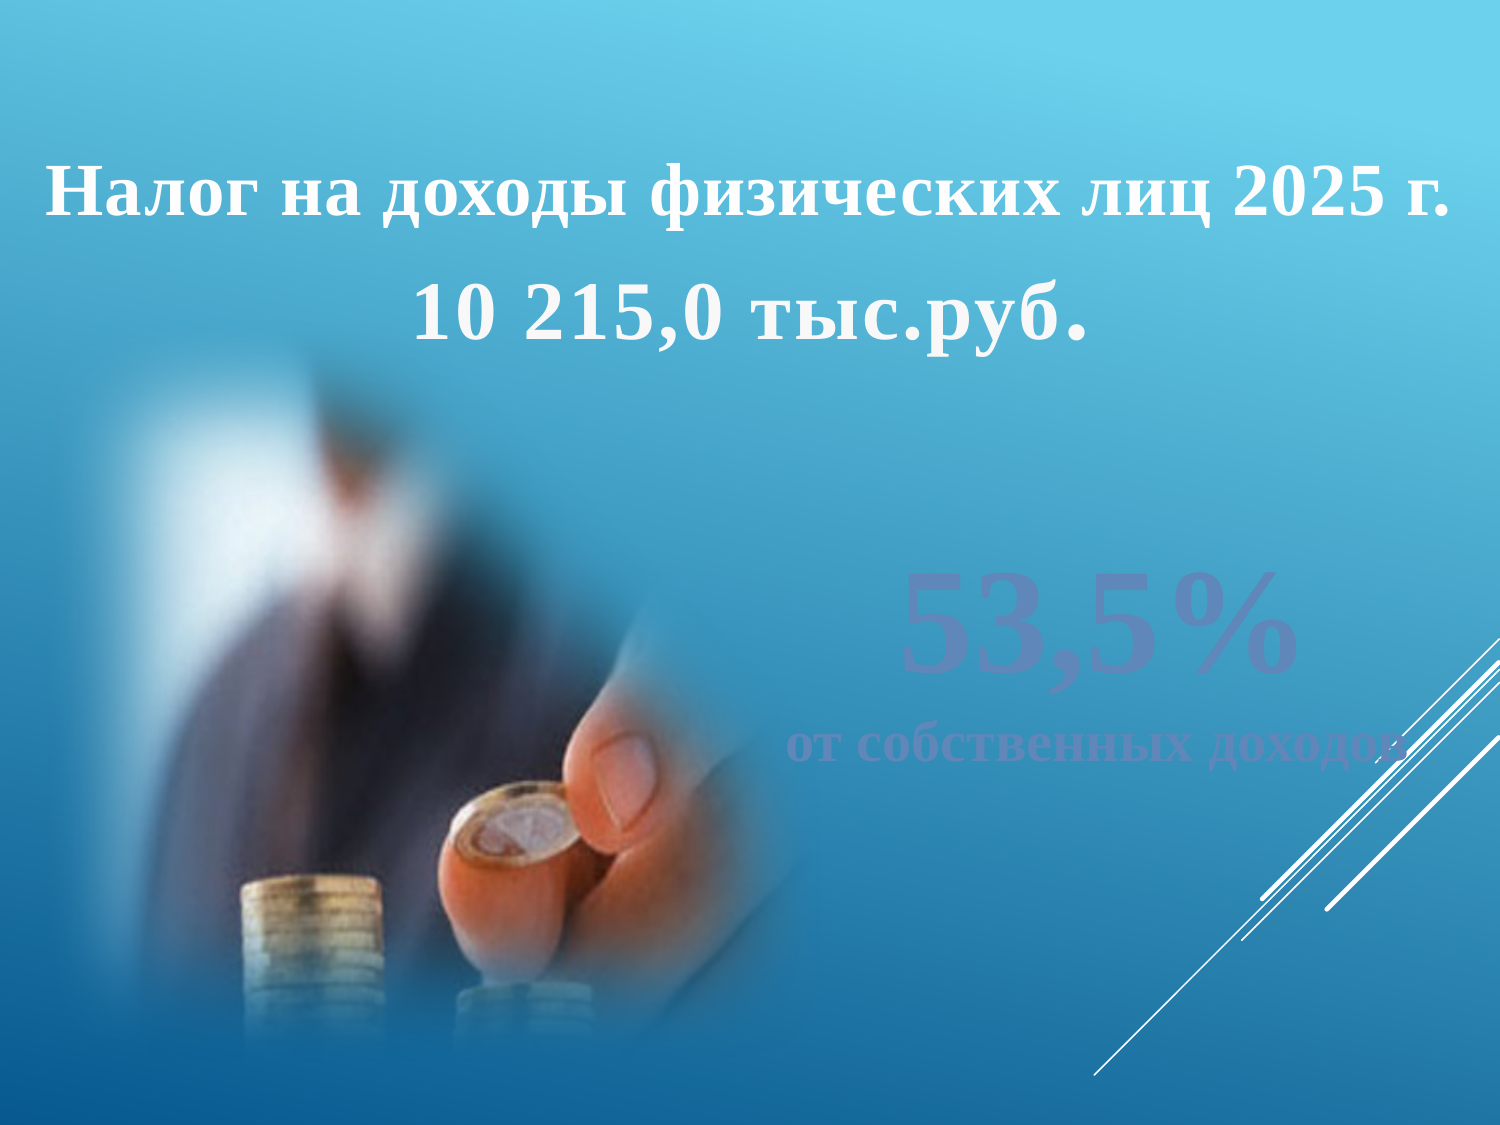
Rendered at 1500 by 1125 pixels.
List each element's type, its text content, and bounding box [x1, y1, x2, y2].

picture [41, 314, 827, 1067]
text_box 53,5% от собственных доходов [827, 515, 1447, 780]
text_box 10 215,0 тыс.руб. [41, 231, 1459, 367]
text_box Налог на доходы физических лиц 2025 г. [0, 42, 1500, 238]
